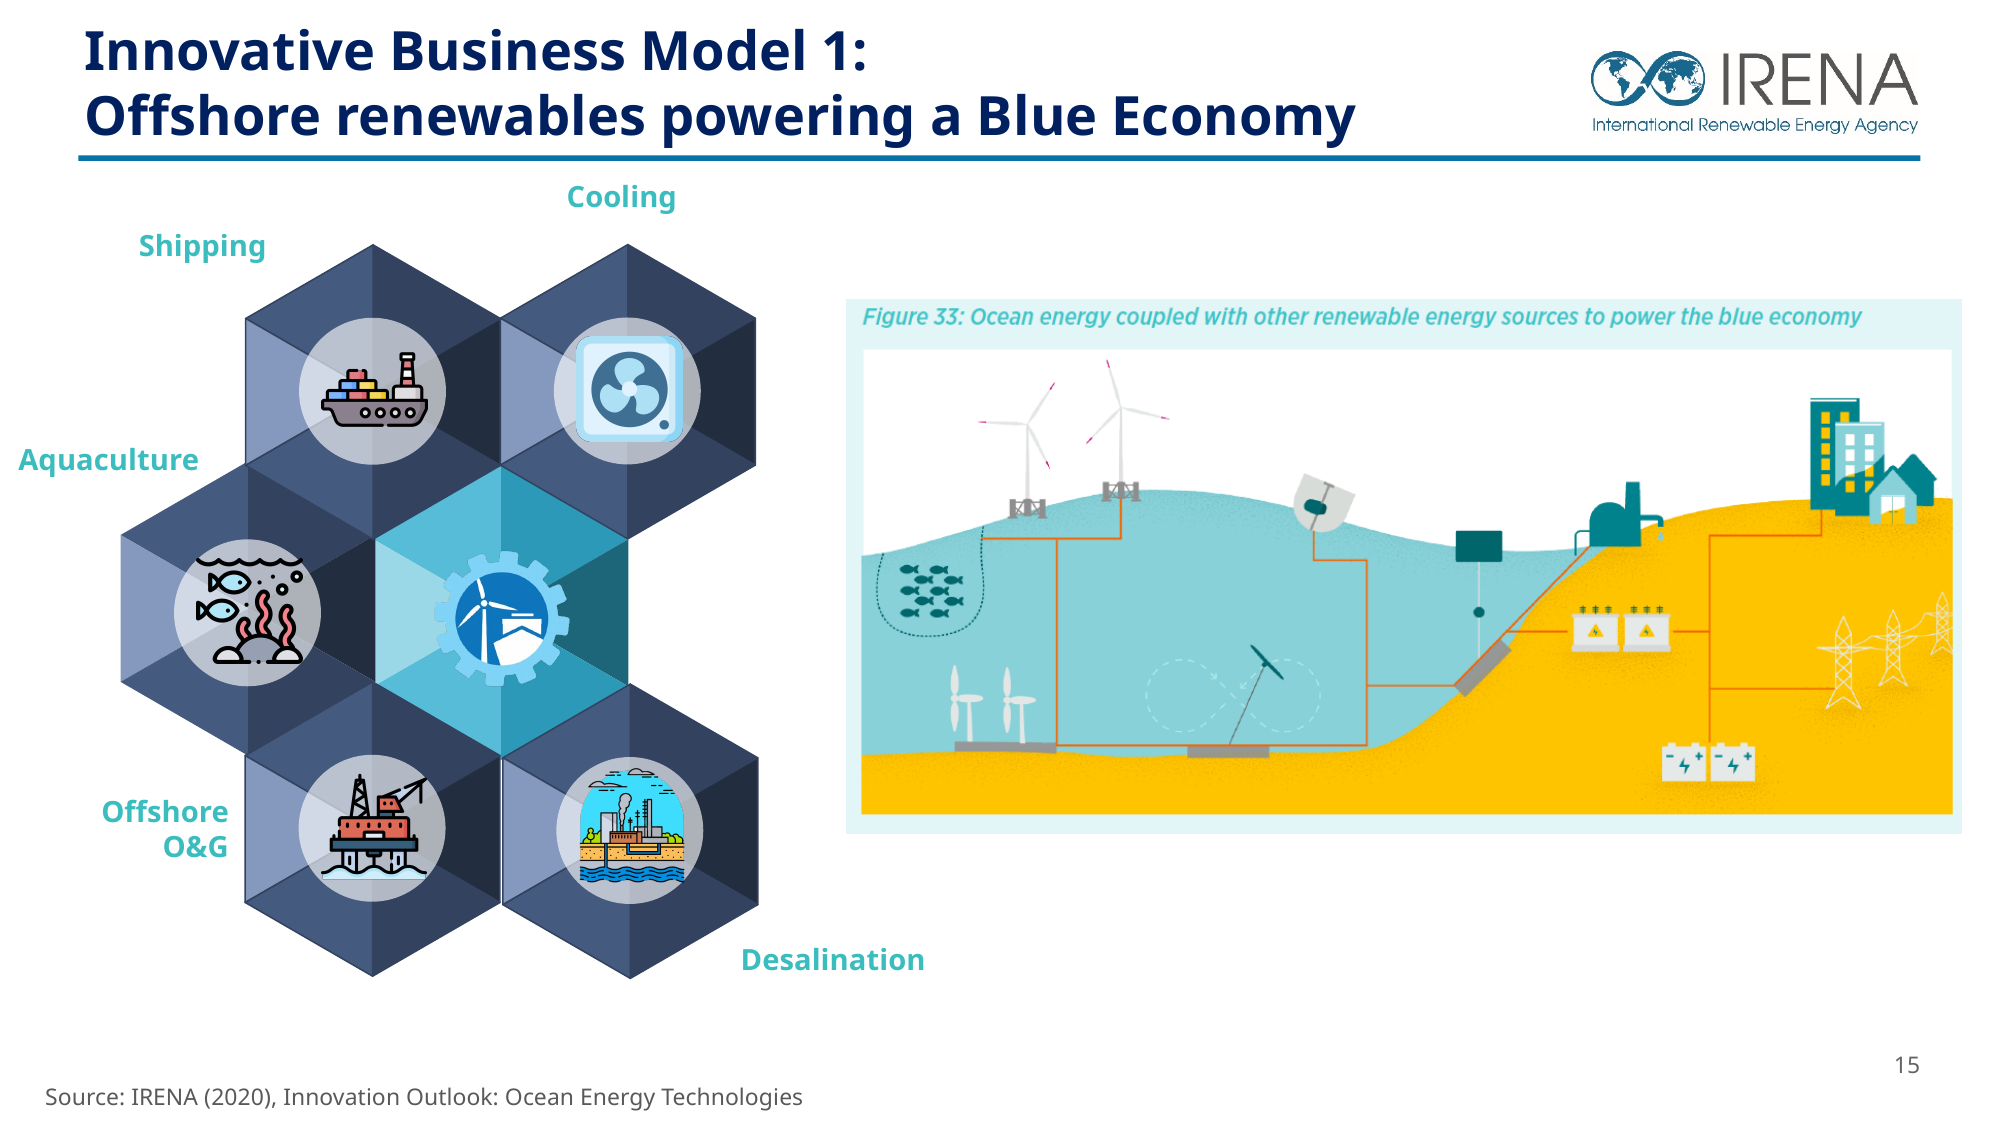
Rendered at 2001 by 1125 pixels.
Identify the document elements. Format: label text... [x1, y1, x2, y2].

text_box Desalination [763, 933, 957, 984]
slide_number 15 [1763, 1050, 1921, 1101]
text_box Shipping [93, 220, 282, 270]
text_box Cooling [551, 170, 783, 221]
title Innovative Business Model 1: Offshore renewables powering a Blue Economy [84, 7, 1582, 155]
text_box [120, 244, 758, 979]
text_box Source: IRENA (2020), Innovation Outlook: Ocean Energy Technologies [30, 1075, 820, 1118]
picture [846, 299, 1962, 834]
text_box Offshore O&G [12, 785, 114, 871]
text_box Aquaculture [0, 434, 114, 485]
picture [1591, 51, 1918, 134]
